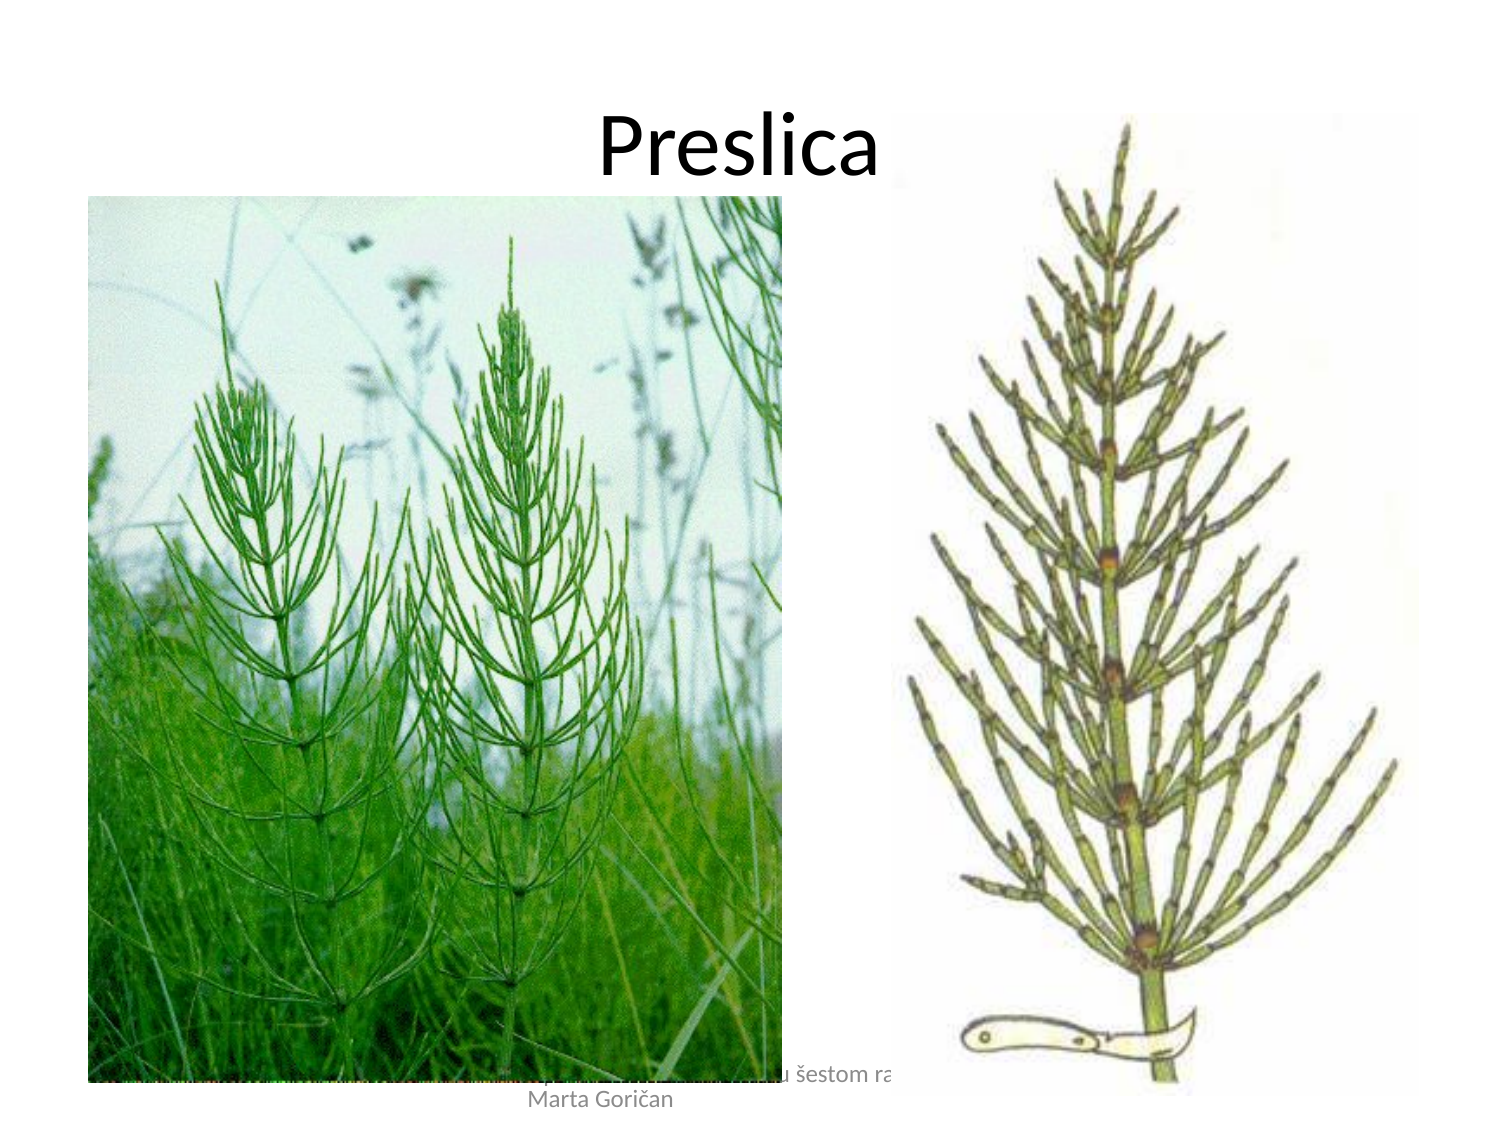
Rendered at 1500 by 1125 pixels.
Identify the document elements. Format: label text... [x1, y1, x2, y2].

footer Upute za izradu herbara u šestom razredu_Marta Goričan [512, 1042, 892, 1103]
picture [891, 113, 1419, 1096]
title Preslica [75, 45, 1425, 233]
picture [88, 195, 783, 1083]
